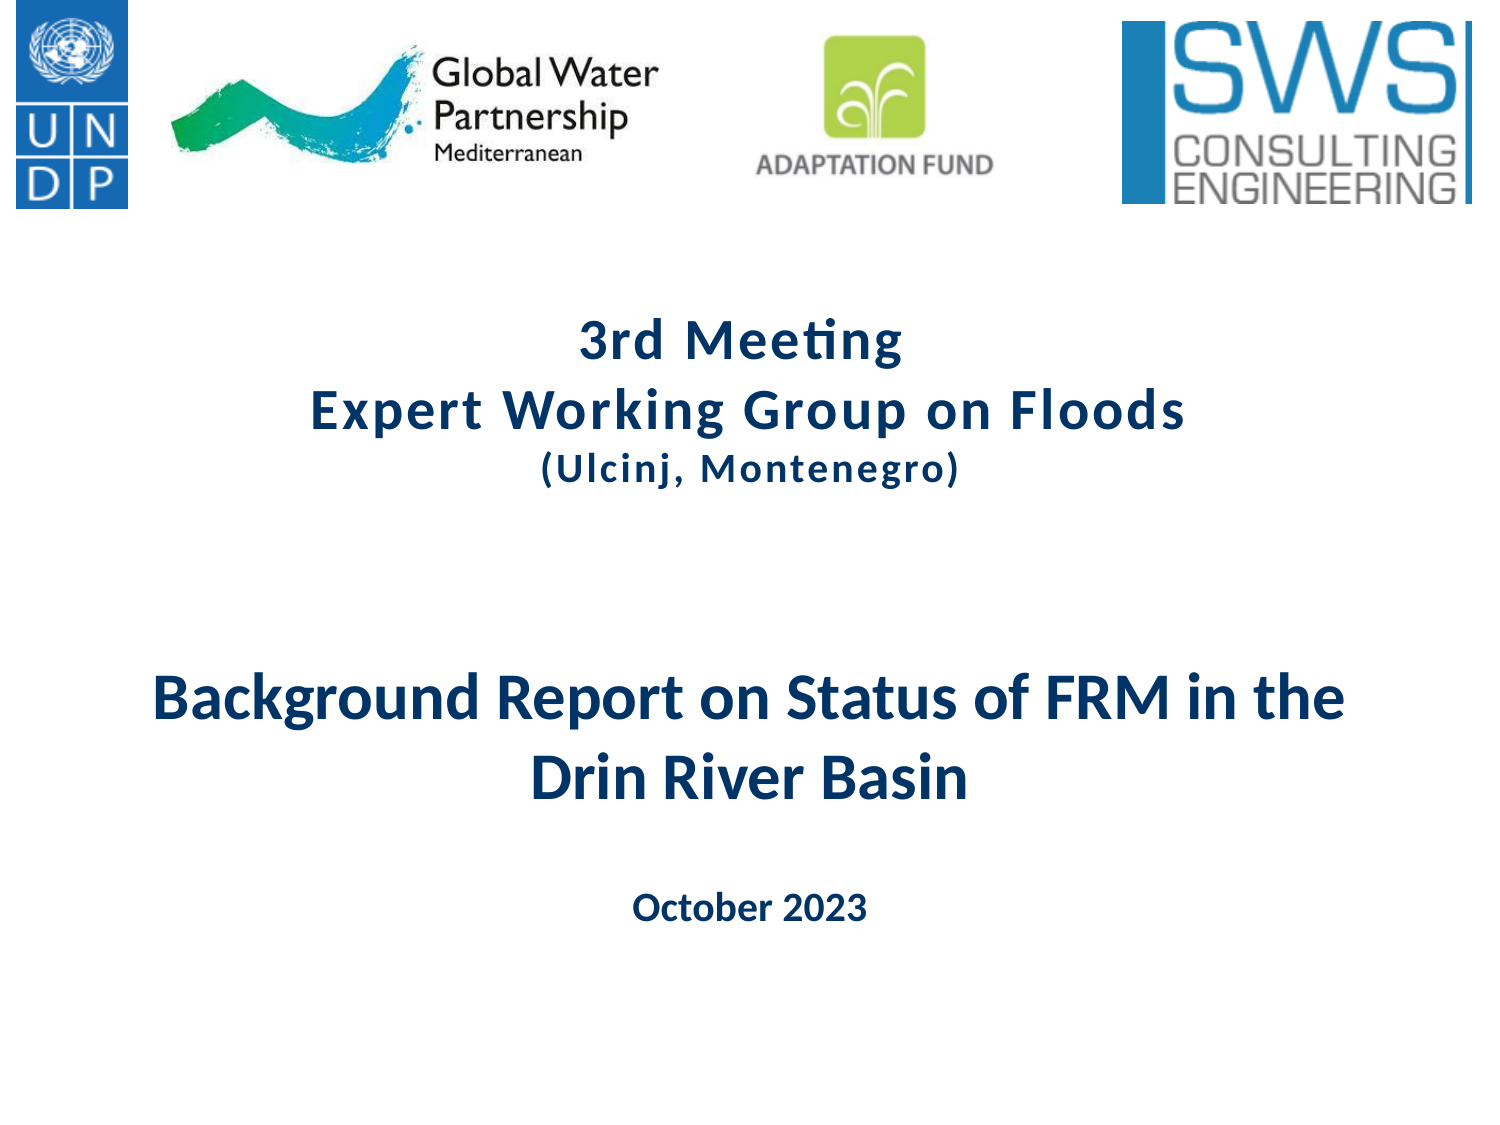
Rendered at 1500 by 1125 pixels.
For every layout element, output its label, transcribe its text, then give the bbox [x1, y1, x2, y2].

picture [16, 0, 128, 209]
picture [701, 0, 1046, 222]
picture [170, 45, 659, 163]
subtitle Background Report on Status of FRM in the Drin River Basin October 2023 [82, 645, 1418, 965]
title 3rd Meeting Expert Working Group on Floods (Ulcinj, Montenegro) [0, 267, 1500, 525]
picture [1122, 21, 1473, 205]
